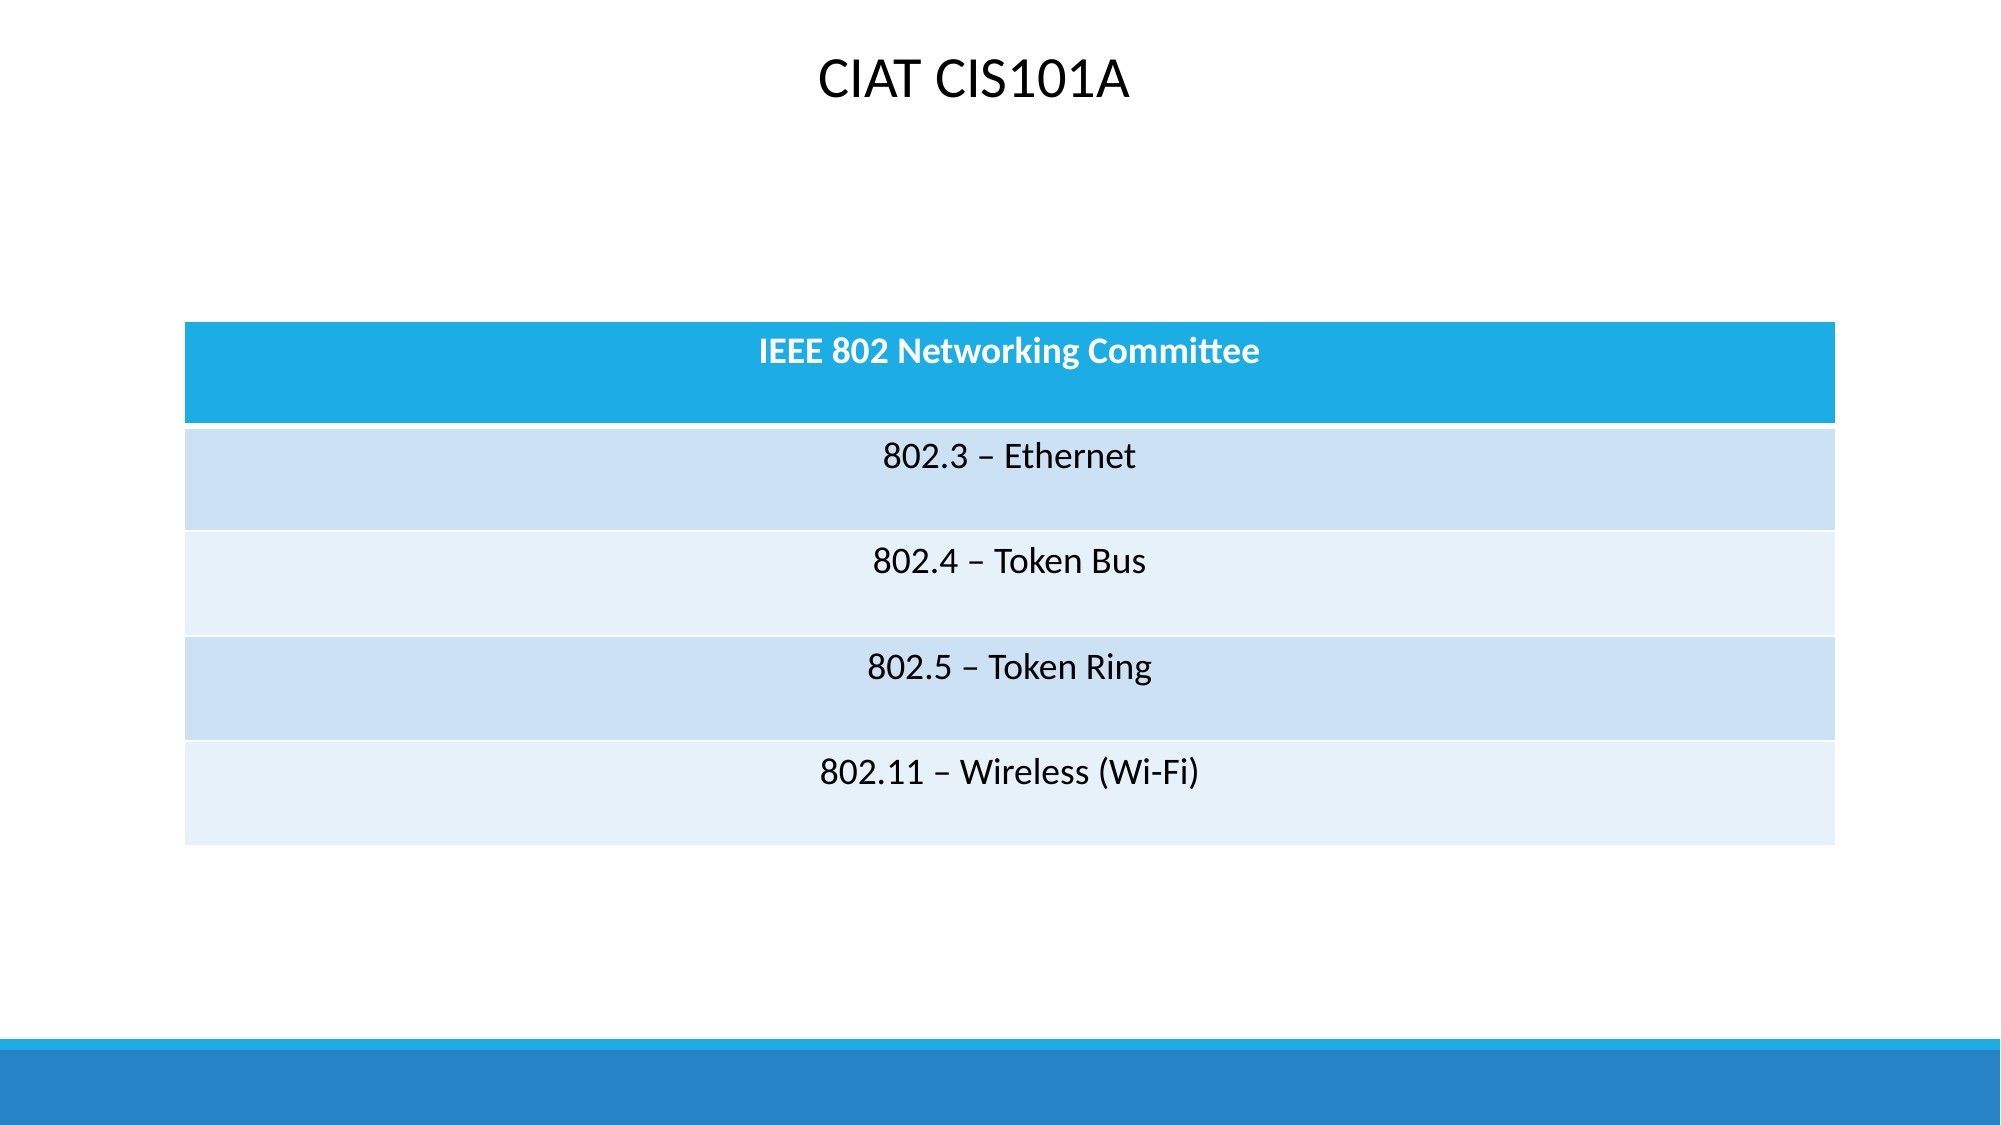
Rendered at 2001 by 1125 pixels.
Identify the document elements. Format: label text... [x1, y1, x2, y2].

table_cell 802.5 – Token Ring [185, 637, 1835, 740]
table_cell 802.4 – Token Bus [185, 532, 1835, 635]
table_header IEEE 802 Networking Committee [185, 322, 1835, 423]
text_box CIAT CIS101A [782, 31, 1166, 117]
table_cell 802.11 – Wireless (Wi-Fi) [185, 742, 1835, 845]
table_cell 802.3 – Ethernet [185, 429, 1835, 530]
